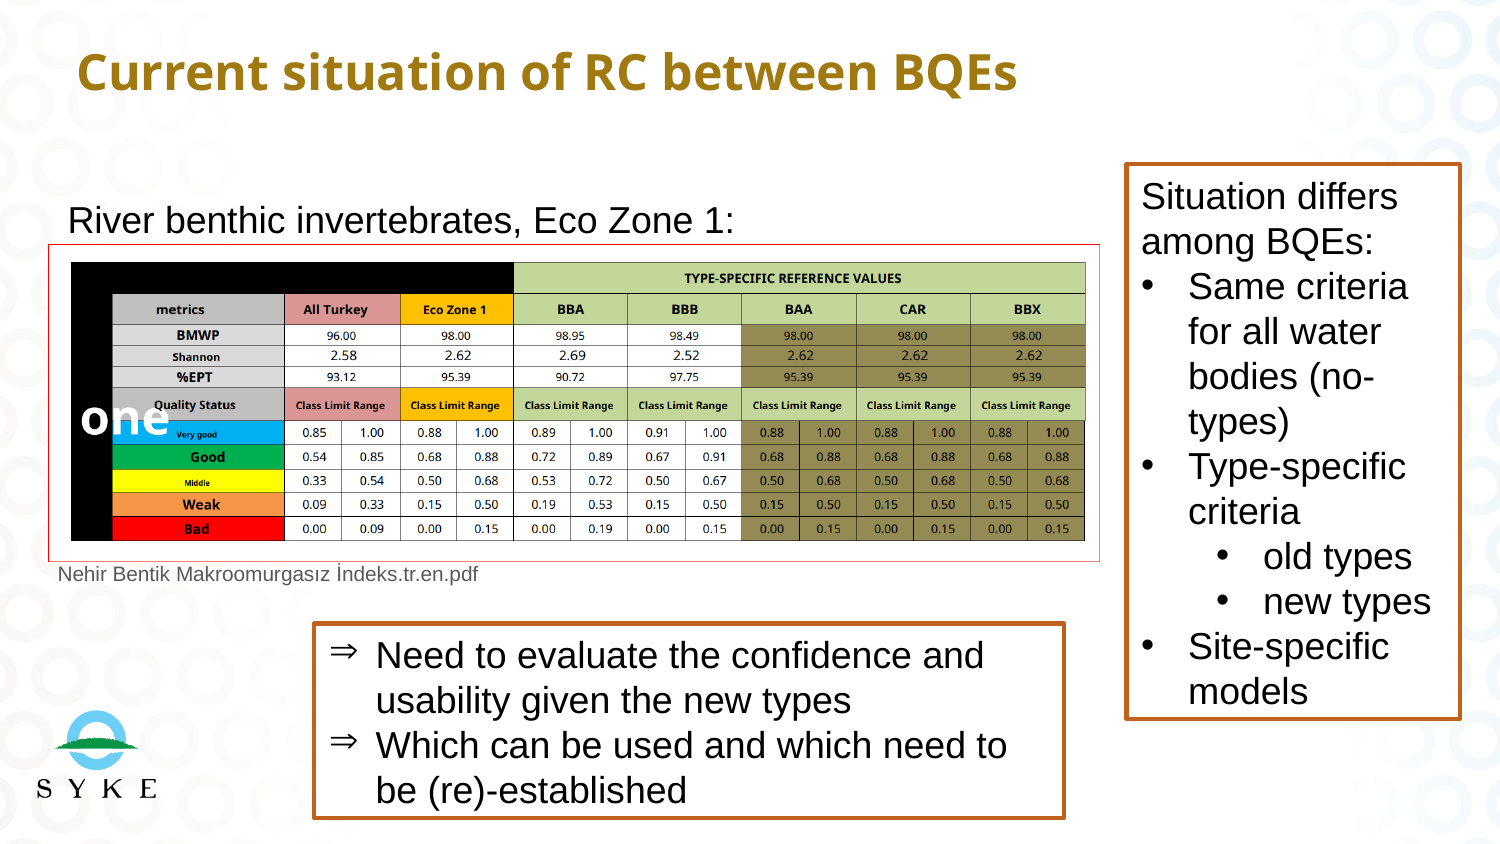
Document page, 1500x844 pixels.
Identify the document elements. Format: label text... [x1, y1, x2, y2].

text_box River benthic invertebrates, Eco Zone 1: [52, 189, 751, 243]
text_box Situation differs among BQEs: Same criteria for all water bodies (no-types) Type-specific criteria old types new types Site-specific models [1124, 162, 1462, 721]
title Current situation of RC between BQEs [76, 46, 1199, 177]
picture [0, 0, 1500, 844]
text_box Need to evaluate the confidence and usability given the new types Which can be used and which need to be (re)-established [312, 621, 1066, 820]
text_box Nehir Bentik Makroomurgasız İndeks.tr.en.pdf [42, 553, 494, 594]
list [48, 244, 1100, 562]
